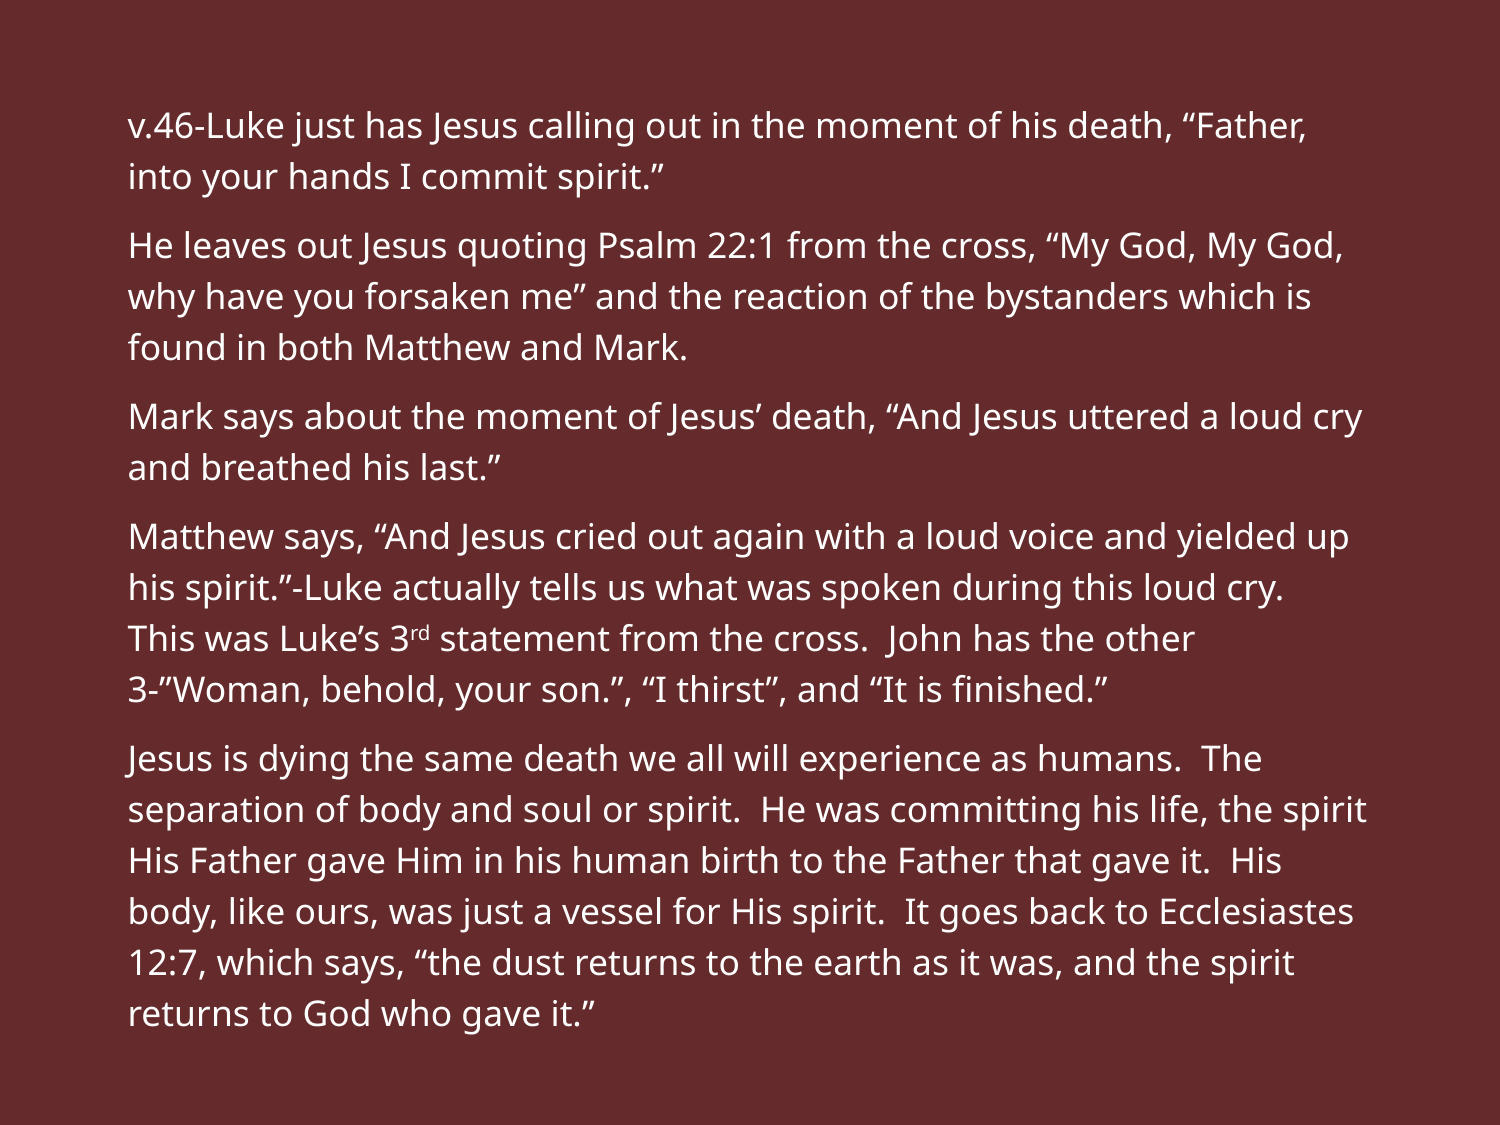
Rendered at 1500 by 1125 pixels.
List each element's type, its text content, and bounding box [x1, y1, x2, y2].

list v.46-Luke just has Jesus calling out in the moment of his death, “Father, into your hands I commit spirit.” He leaves out Jesus quoting Psalm 22:1 from the cross, “My God, My God, why have you forsaken me” and the reaction of the bystanders which is found in both Matthew and Mark. Mark says about the moment of Jesus’ death, “And Jesus uttered a loud cry and breathed his last.” Matthew says, “And Jesus cried out again with a loud voice and yielded up his spirit.”-Luke actually tells us what was spoken during this loud cry. This was Luke’s 3rd statement from the cross. John has the other 3-”Woman, behold, your son.”, “I thirst”, and “It is finished.” Jesus is dying the same death we all will experience as humans. The separation of body and soul or spirit. He was committing his life, the spirit His Father gave Him in his human birth to the Father that gave it. His body, like ours, was just a vessel for His spirit. It goes back to Ecclesiastes 12:7, which says, “the dust returns to the earth as it was, and the spirit returns to God who gave it.” [112, 87, 1387, 1050]
